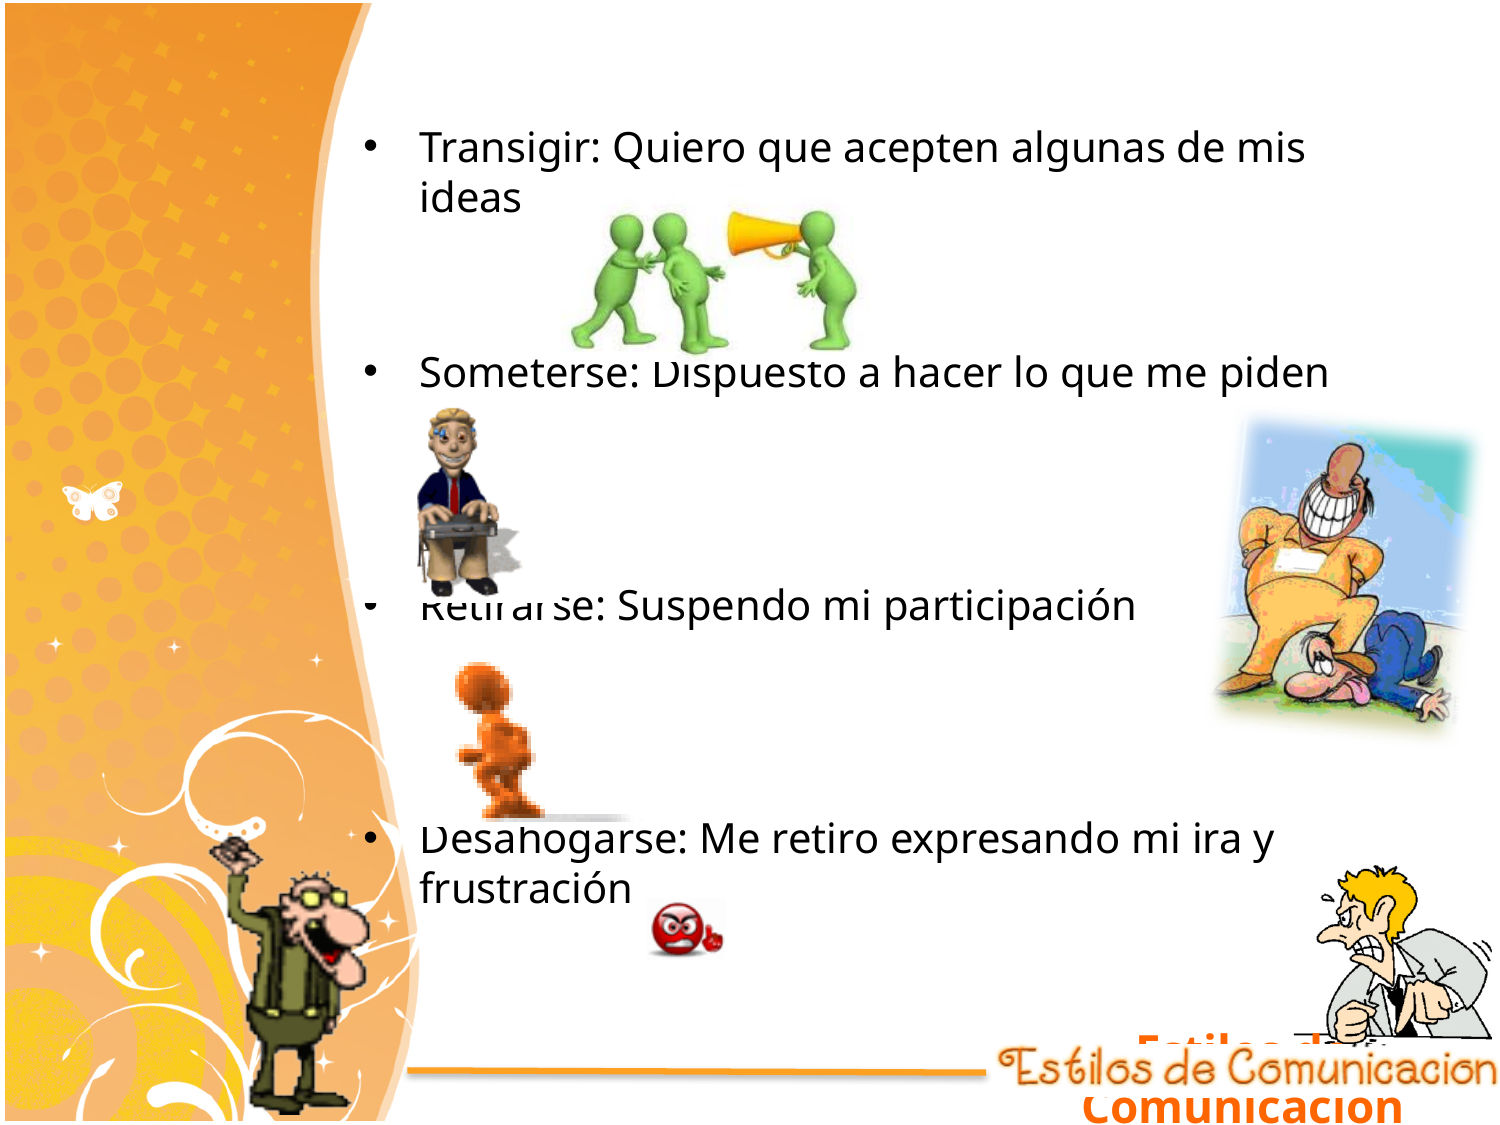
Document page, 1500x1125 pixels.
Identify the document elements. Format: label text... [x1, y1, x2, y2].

picture [0, 0, 1500, 1125]
picture [646, 898, 726, 960]
list Transigir: Quiero que acepten algunas de mis ideas Someterse: Dispuesto a hacer lo que me piden Retirarse: Suspendo mi participación Desahogarse: Me retiro expresando mi ira y frustración [348, 54, 1425, 1094]
text_box Estilos de Comunicacion [984, 1082, 1500, 1110]
picture [560, 184, 869, 362]
picture [357, 398, 562, 603]
picture [418, 644, 644, 828]
